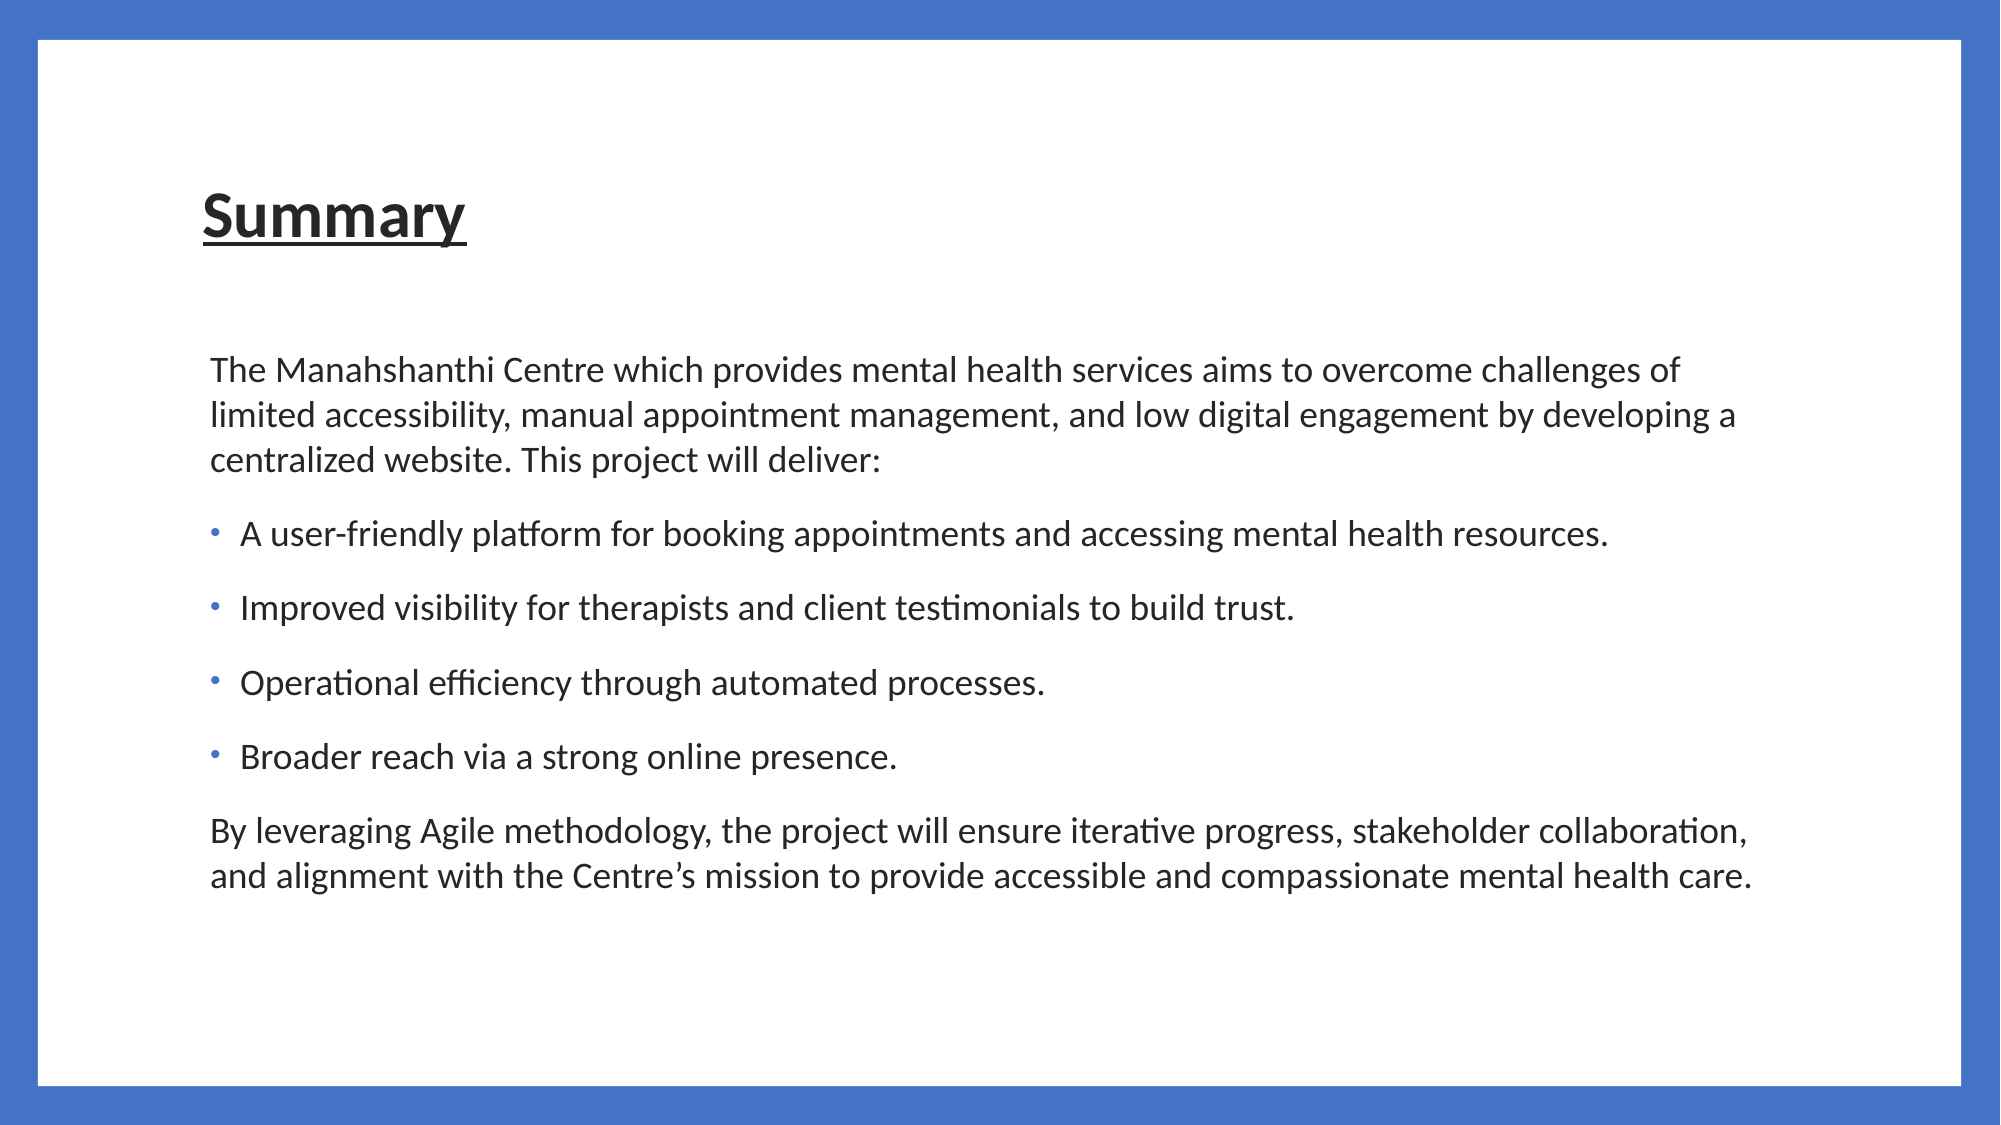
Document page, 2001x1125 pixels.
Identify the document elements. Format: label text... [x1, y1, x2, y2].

title Summary [187, 99, 1808, 323]
list The Manahshanthi Centre which provides mental health services aims to overcome challenges of limited accessibility, manual appointment management, and low digital engagement by developing a centralized website. This project will deliver: A user-friendly platform for booking appointments and accessing mental health resources. Improved visibility for therapists and client testimonials to build trust. Operational efficiency through automated processes. Broader reach via a strong online presence. By leveraging Agile methodology, the project will ensure iterative progress, stakeholder collaboration, and alignment with the Centre’s mission to provide accessible and compassionate mental health care. [187, 337, 1808, 1000]
